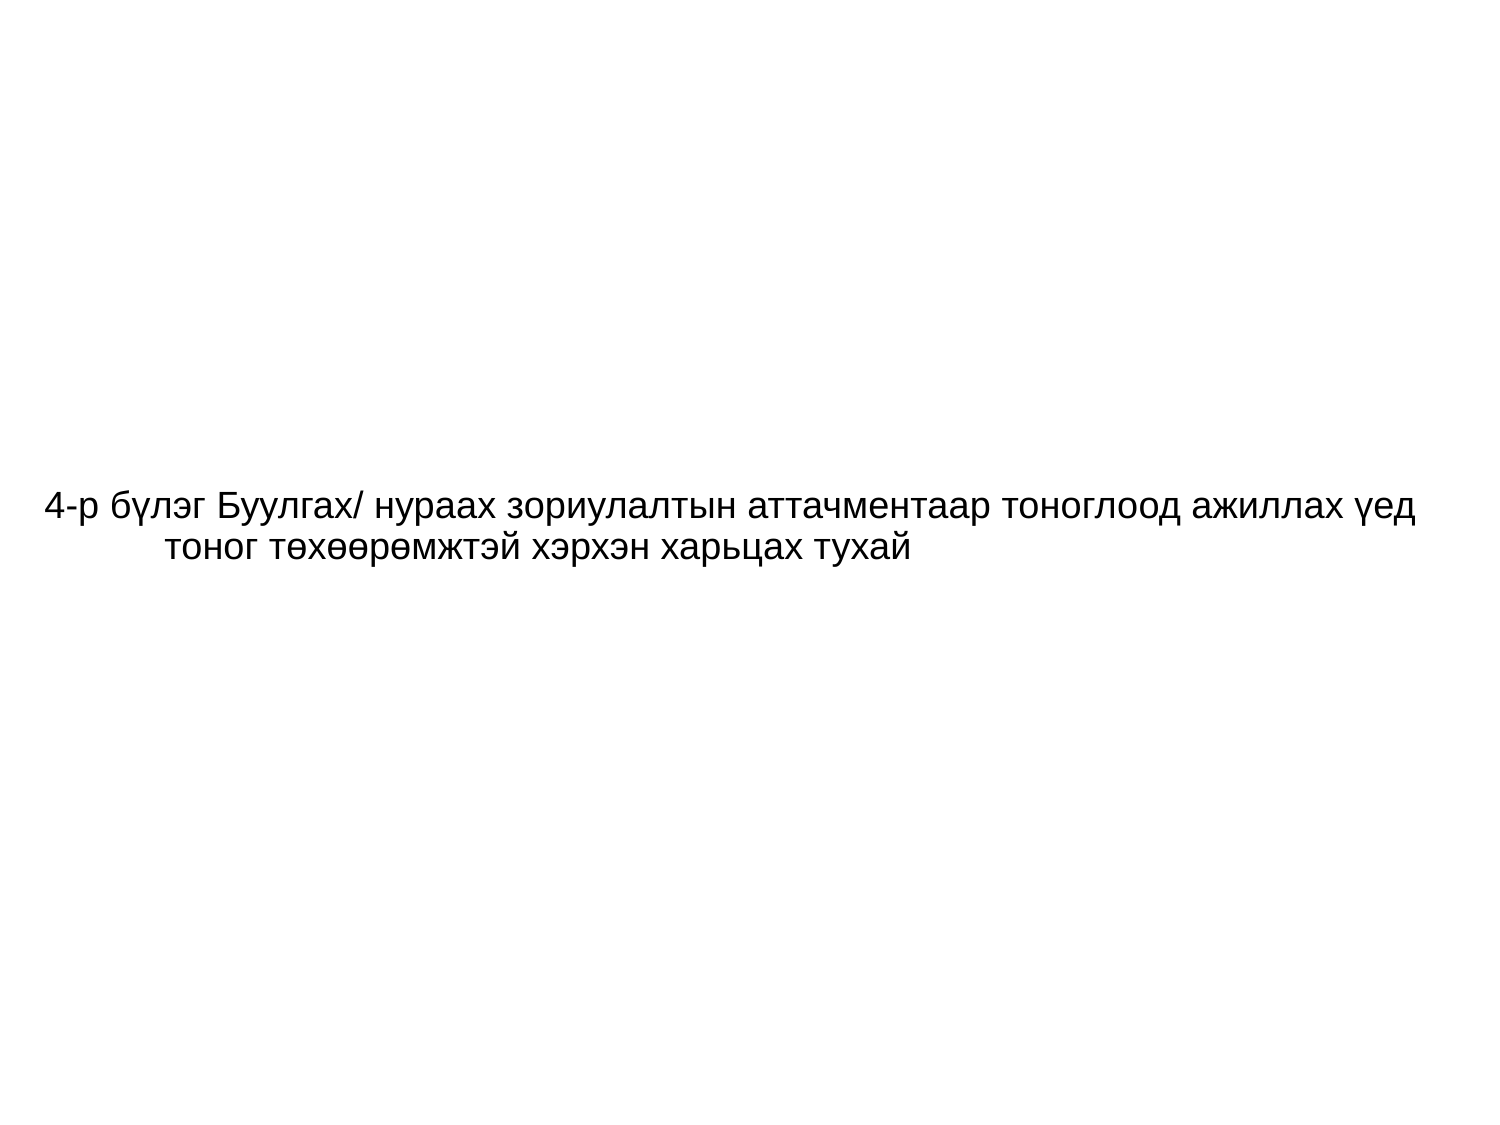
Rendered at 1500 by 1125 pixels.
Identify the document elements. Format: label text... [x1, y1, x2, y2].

title 4-р бүлэг Буулгах/ нураах зориулалтын аттачментаар тоноглоод ажиллах үед тоног төхөөрөмжтэй хэрхэн харьцах тухай [18, 477, 1482, 576]
